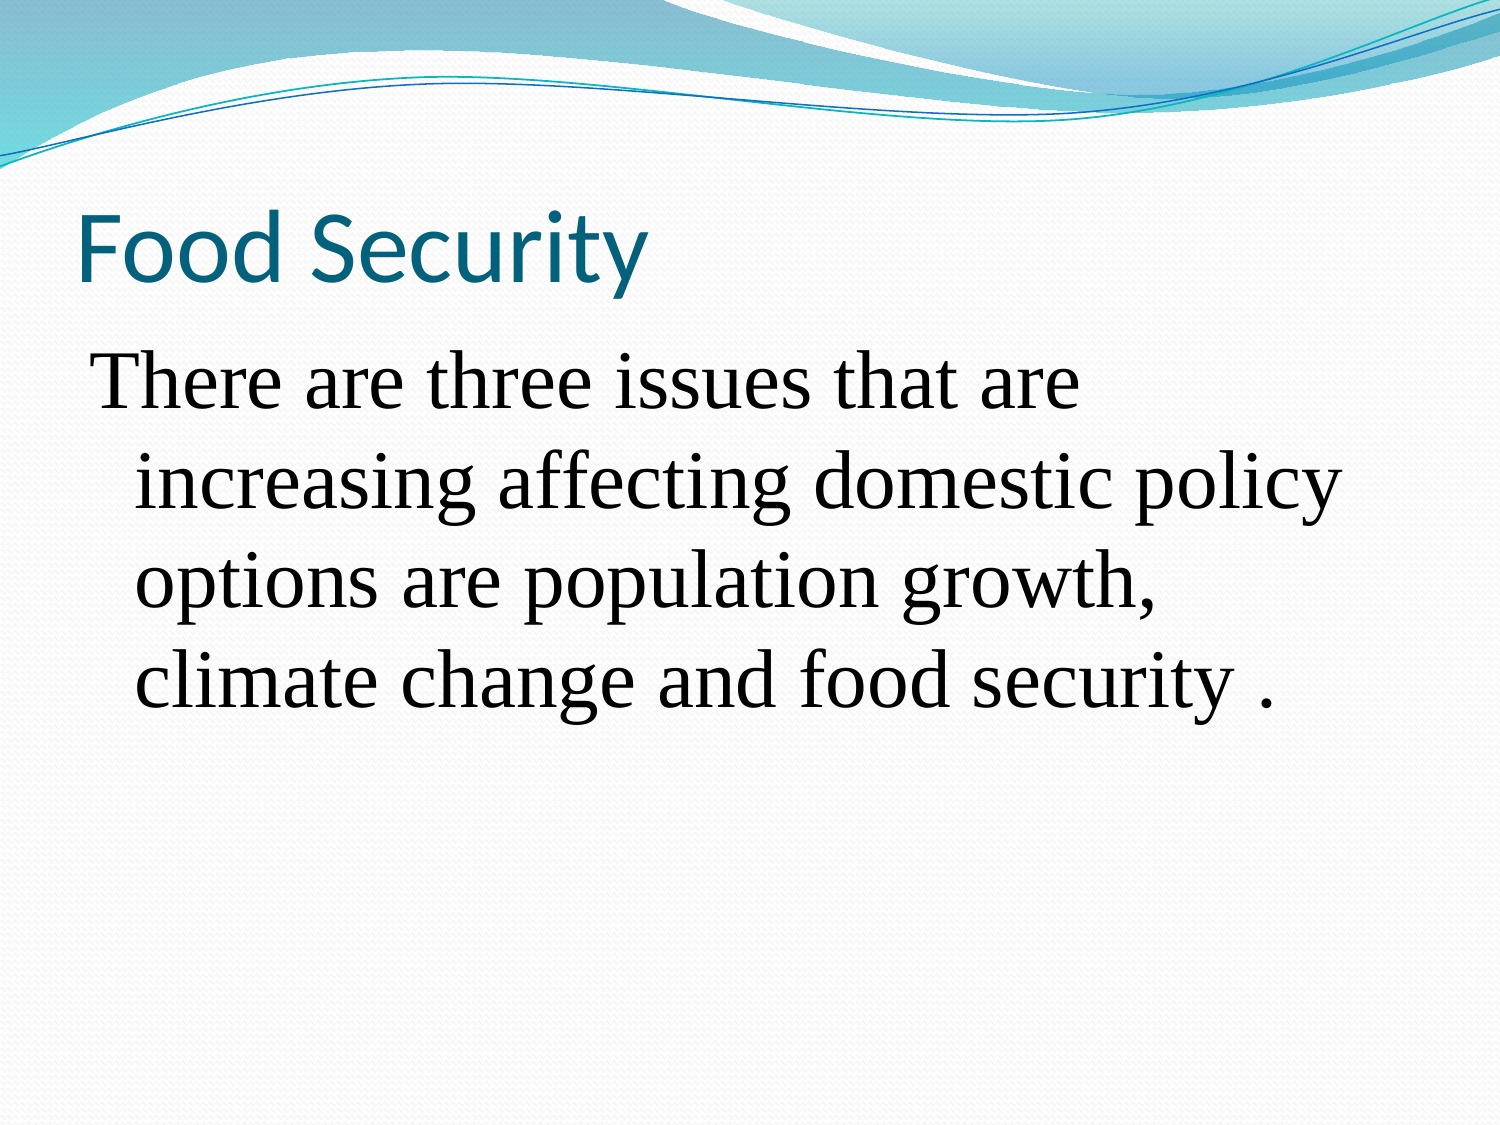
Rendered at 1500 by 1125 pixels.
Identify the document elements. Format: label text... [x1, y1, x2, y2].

list There are three issues that are increasing affecting domestic policy options are population growth, climate change and food security . [75, 317, 1425, 1038]
title Food Security [75, 115, 1425, 303]
